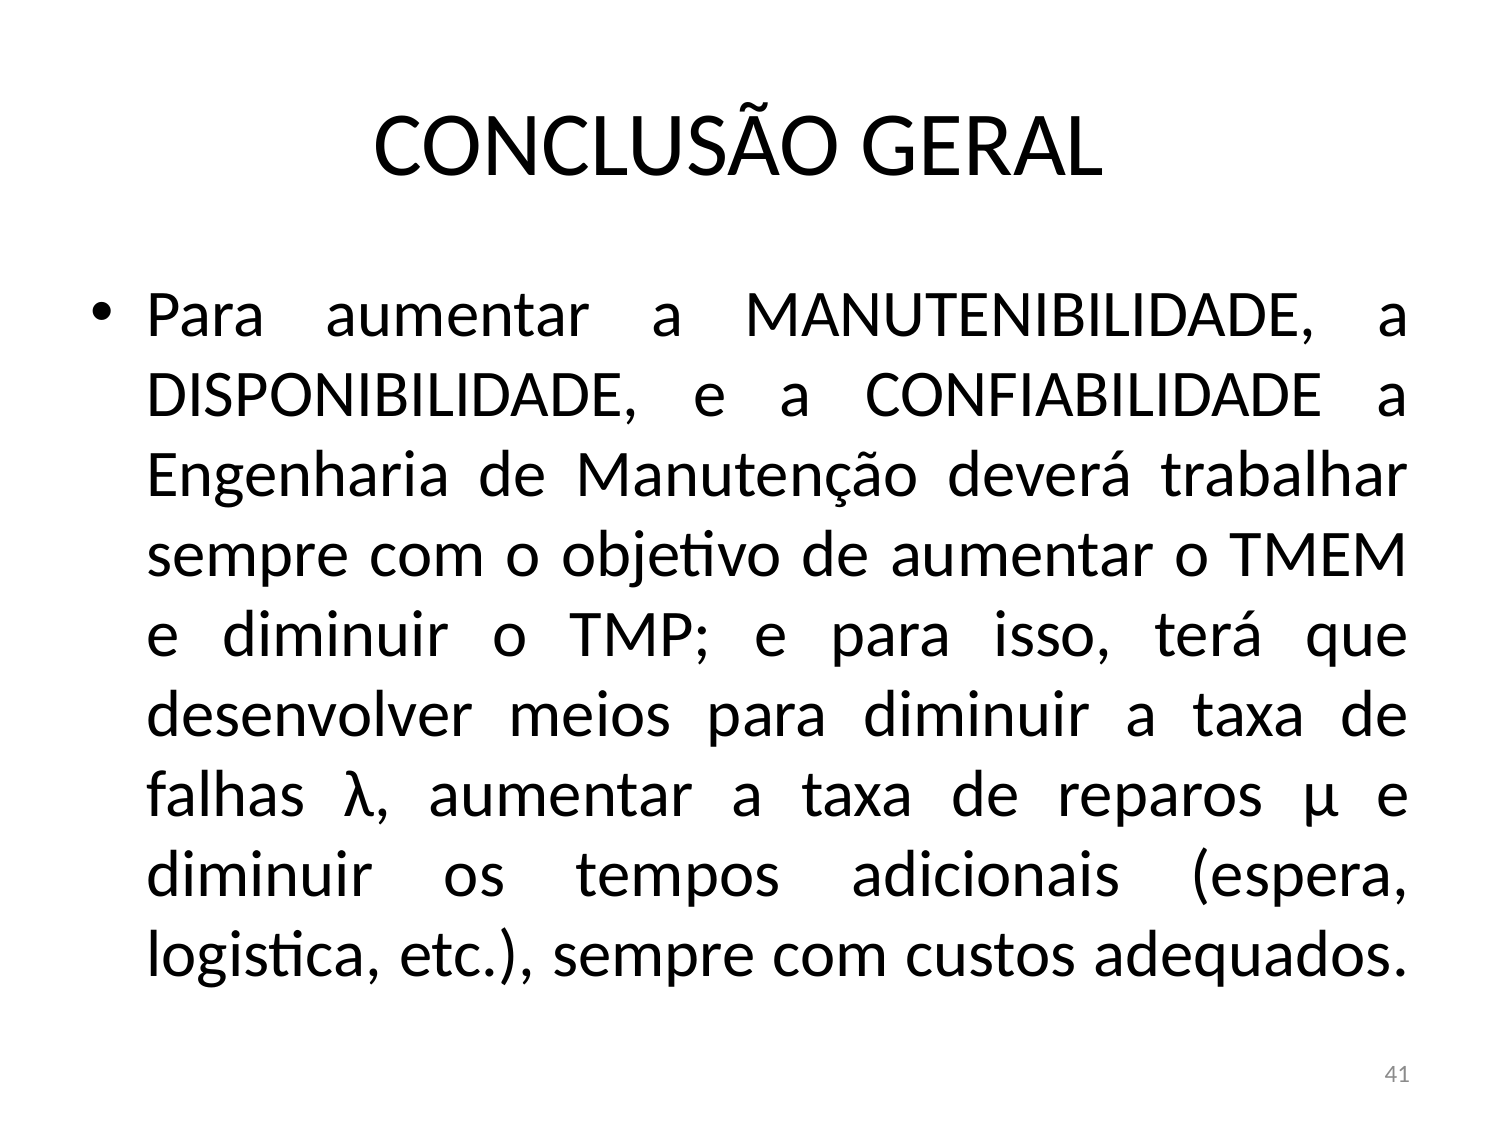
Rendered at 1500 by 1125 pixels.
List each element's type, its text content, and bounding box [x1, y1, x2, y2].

slide_number 41 [1074, 1042, 1425, 1103]
title CONCLUSÃO GERAL [74, 44, 1426, 233]
list Para aumentar a MANUTENIBILIDADE, a DISPONIBILIDADE, e a CONFIABILIDADE a Engenharia de Manutenção deverá trabalhar sempre com o objetivo de aumentar o TMEM e diminuir o TMP; e para isso, terá que desenvolver meios para diminuir a taxa de falhas λ, aumentar a taxa de reparos μ e diminuir os tempos adicionais (espera, logistica, etc.), sempre com custos adequados. [74, 262, 1426, 1006]
